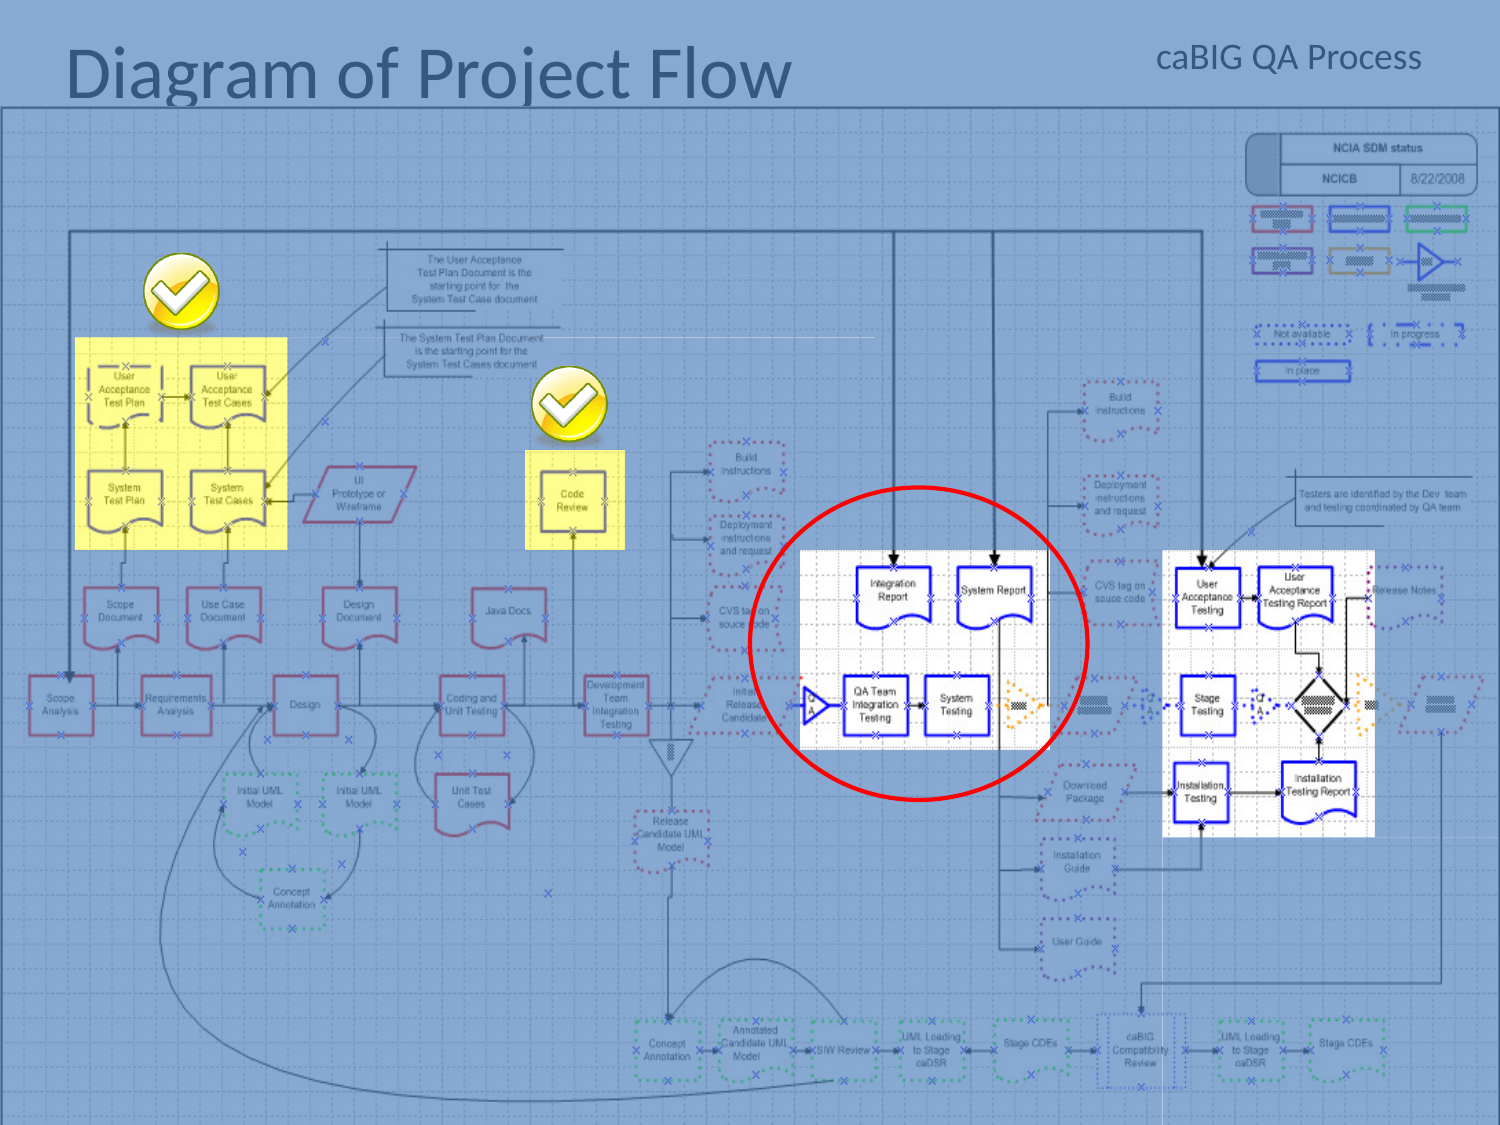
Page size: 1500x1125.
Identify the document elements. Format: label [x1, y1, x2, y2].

picture [524, 362, 613, 451]
picture [137, 249, 226, 338]
text_box [0, 0, 1500, 1125]
